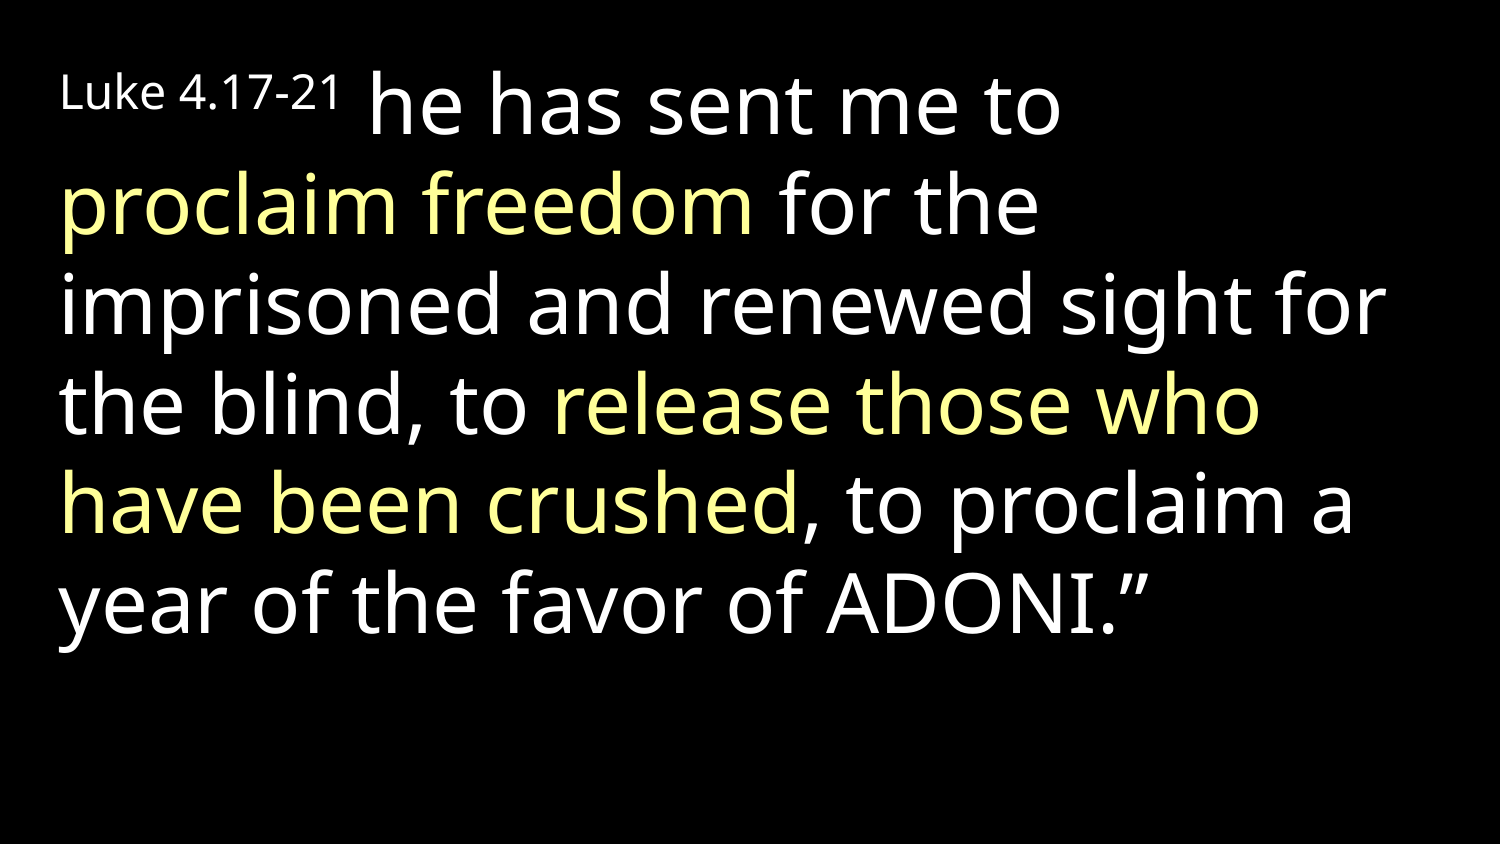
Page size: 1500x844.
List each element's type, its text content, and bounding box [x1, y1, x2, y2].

list Luke 4.17-21 he has sent me to proclaim freedom for the imprisoned and renewed sight for the blind, to release those who have been crushed, to proclaim a year of the favor of Adoni.” [50, 46, 1425, 810]
